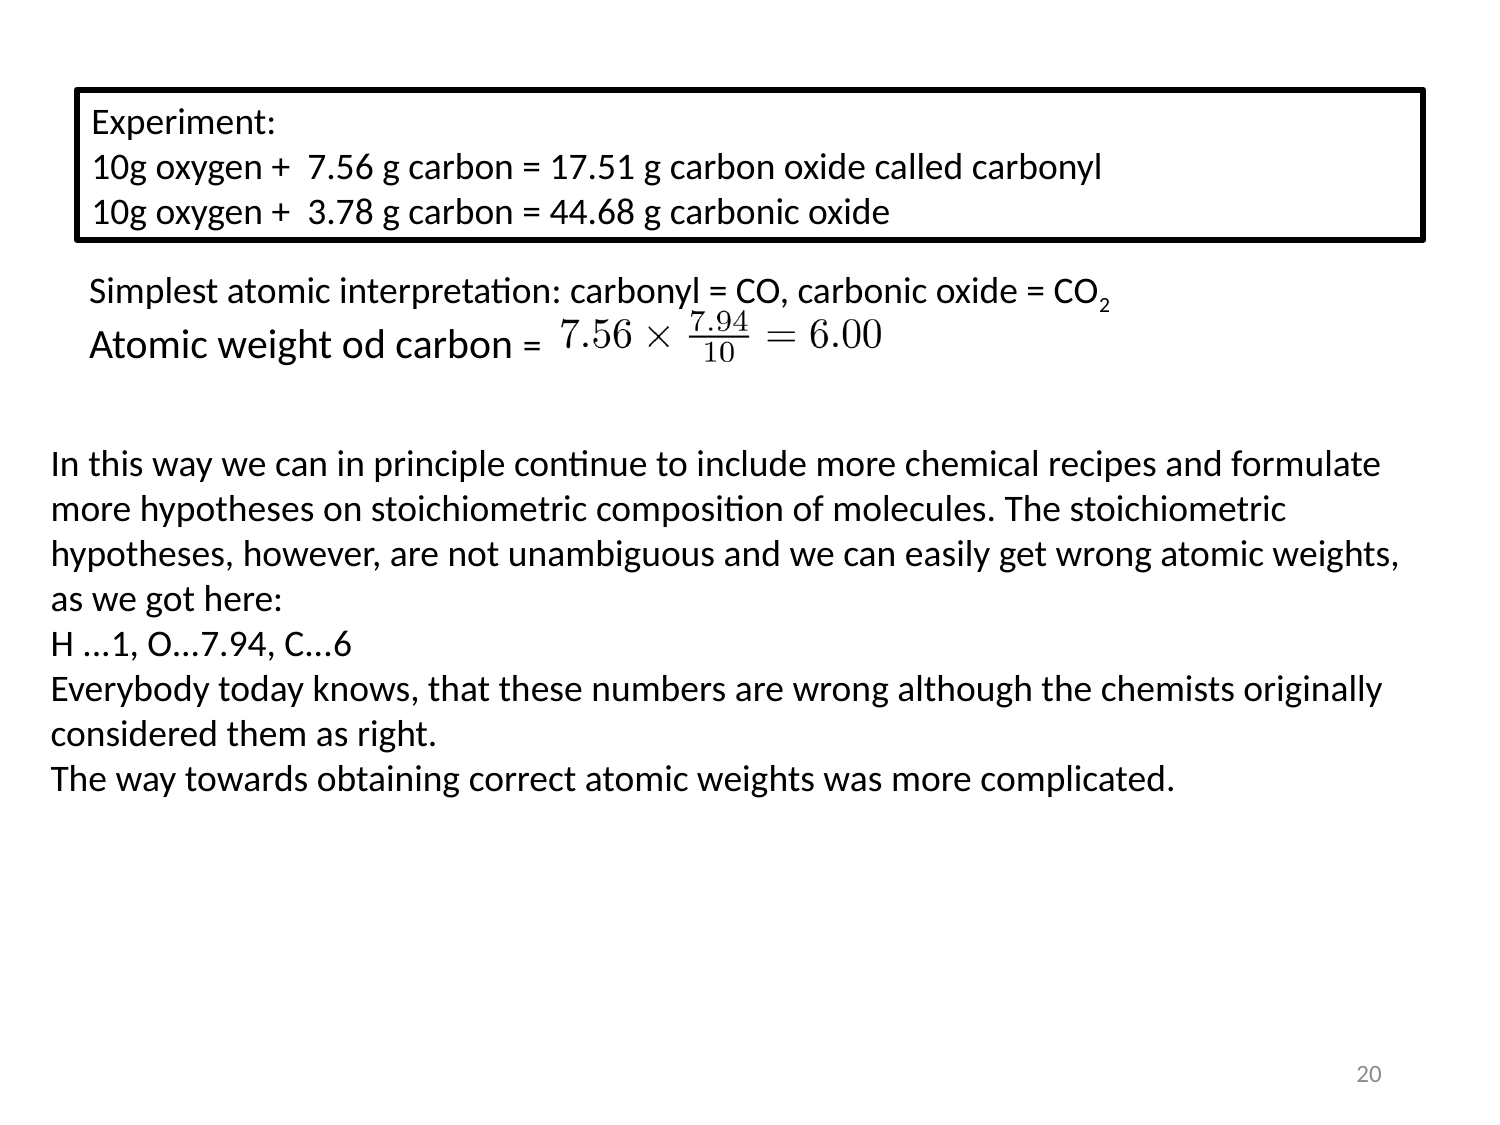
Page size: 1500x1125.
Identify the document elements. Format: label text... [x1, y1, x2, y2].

slide_number 20 [1059, 1042, 1397, 1103]
text_box In this way we can in principle continue to include more chemical recipes and formulate more hypotheses on stoichiometric composition of molecules. The stoichiometric hypotheses, however, are not unambiguous and we can easily get wrong atomic weights, as we got here: H ...1, O...7.94, C...6 Everybody today knows, that these numbers are wrong although the chemists originally considered them as right. The way towards obtaining correct atomic weights was more complicated. [35, 386, 1424, 807]
text_box Simplest atomic interpretation: carbonyl = CO, carbonic oxide = CO2 Atomic weight od carbon = [74, 258, 1268, 375]
picture [560, 310, 881, 362]
text_box Experiment: 10g oxygen + 7.56 g carbon = 17.51 g carbon oxide called carbonyl 10g oxygen + 3.78 g carbon = 44.68 g carbonic oxide [76, 89, 1424, 240]
